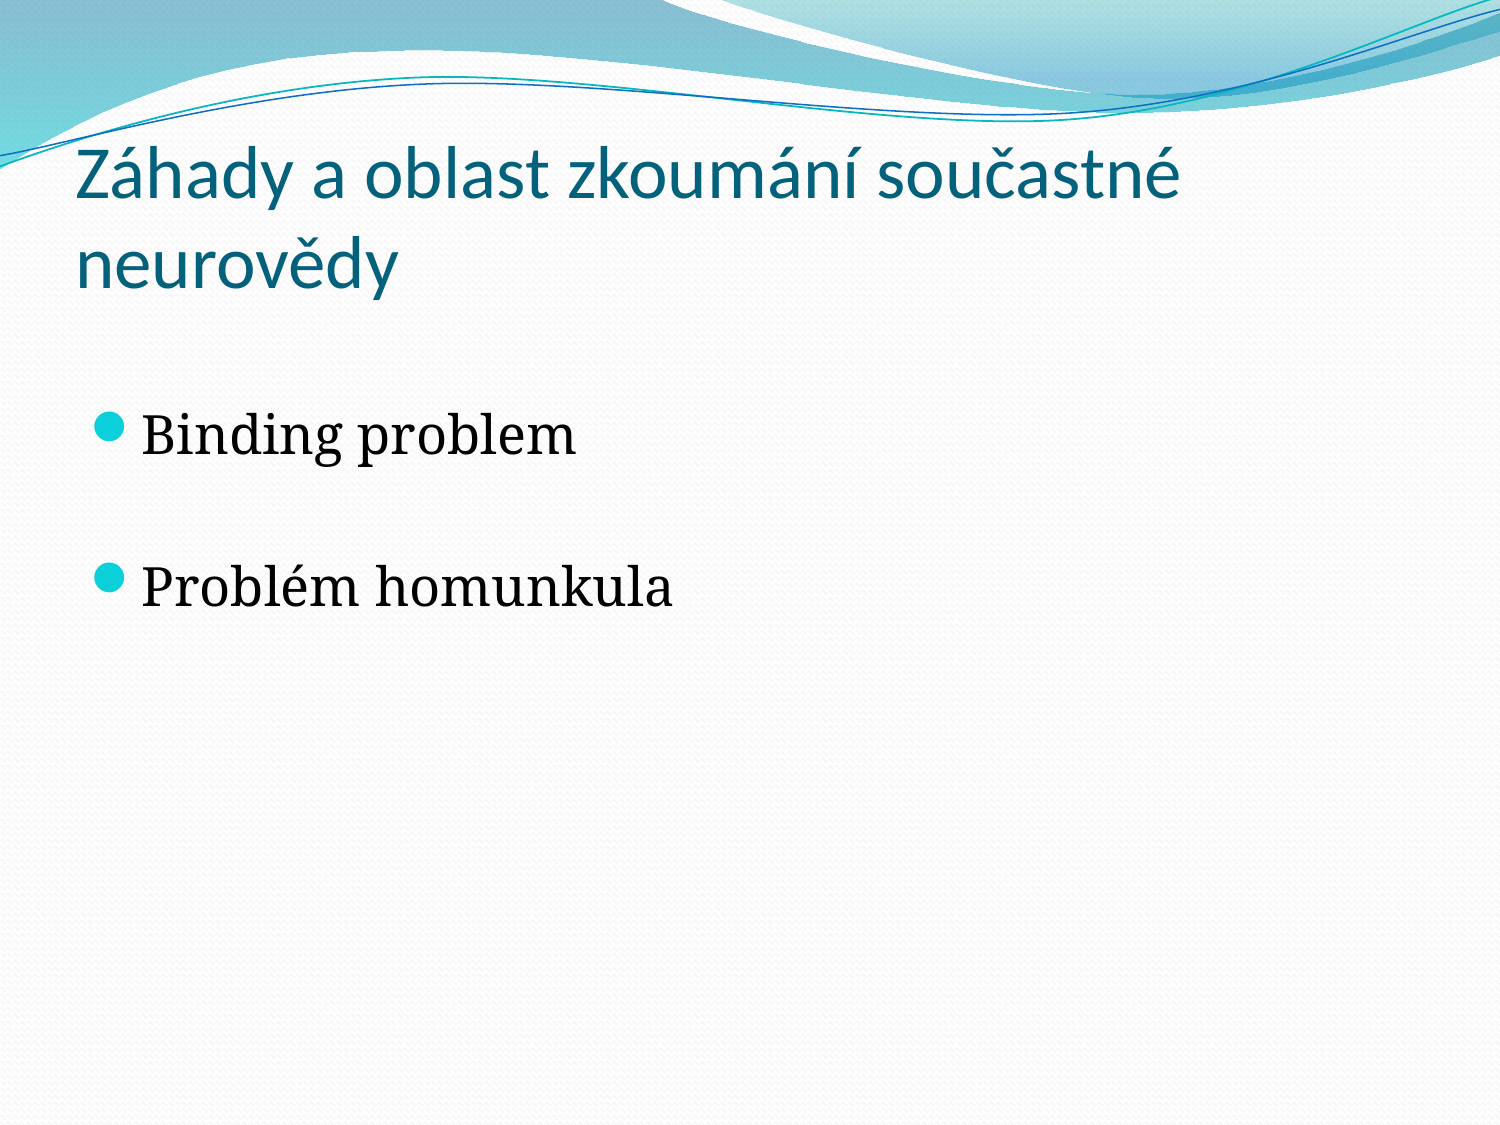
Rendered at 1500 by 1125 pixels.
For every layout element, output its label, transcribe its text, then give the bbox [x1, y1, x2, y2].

title Záhady a oblast zkoumání součastné neurovědy [74, 115, 1426, 304]
list Binding problem Problém homunkula [74, 317, 1426, 1038]
